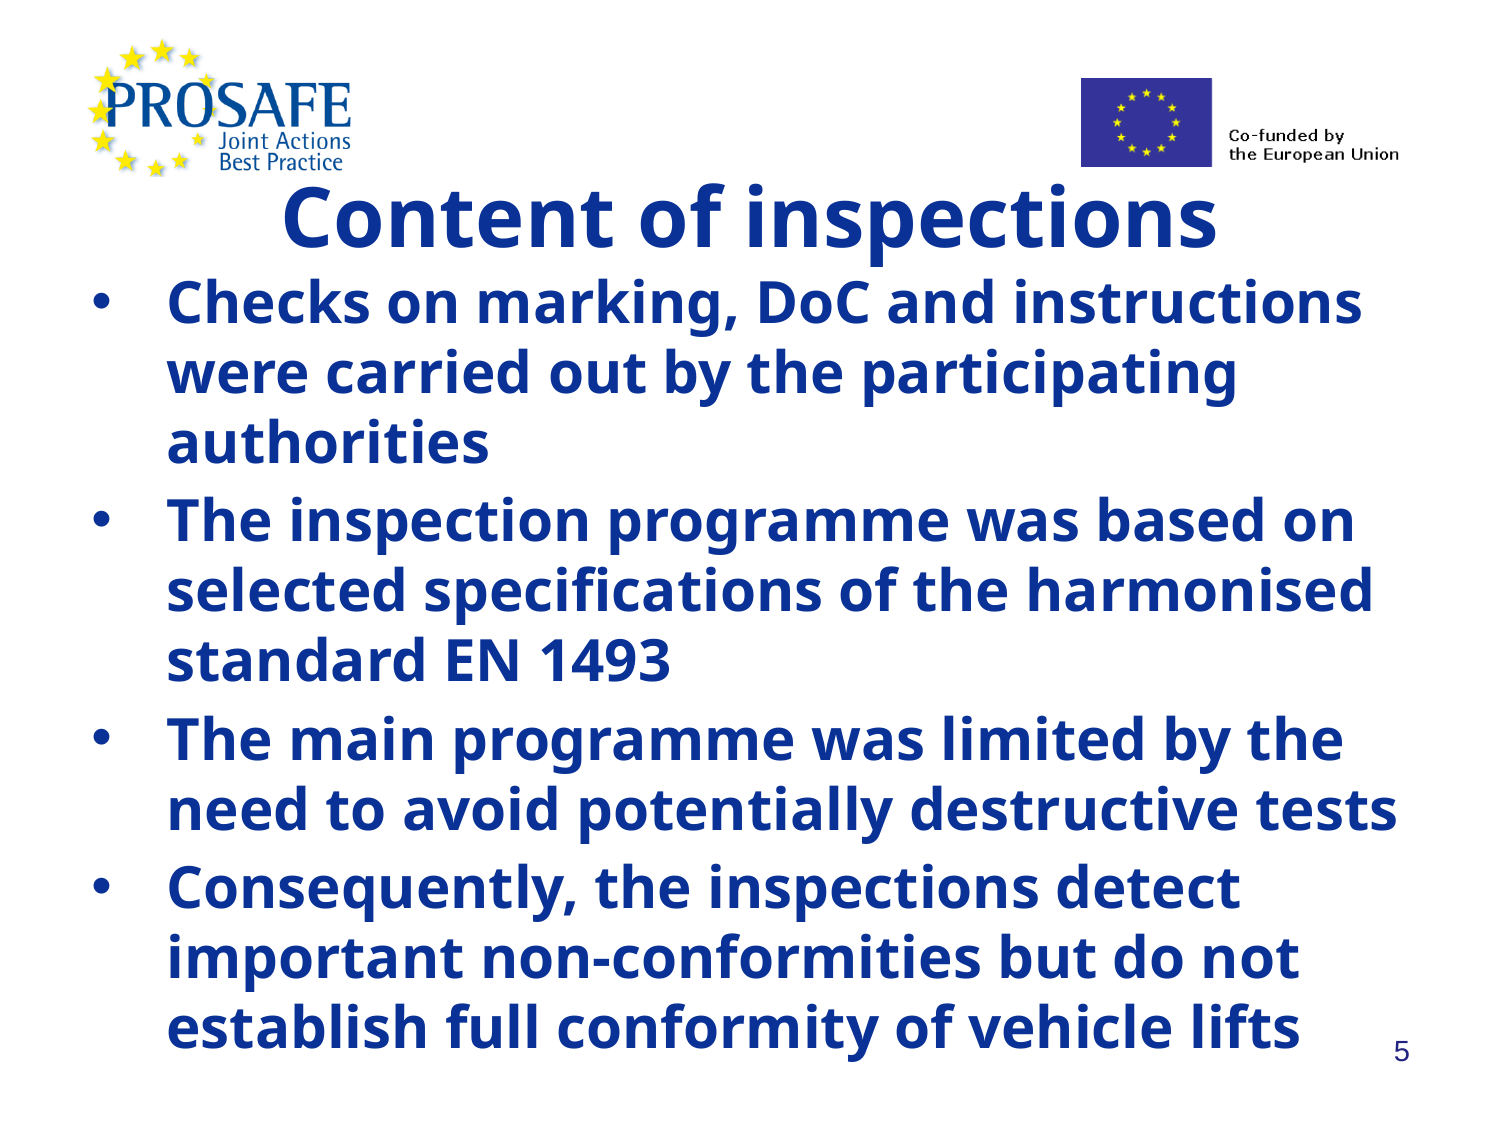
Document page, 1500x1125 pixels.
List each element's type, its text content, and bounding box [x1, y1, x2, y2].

text_box Content of inspections [159, 125, 1341, 257]
picture [1081, 78, 1500, 167]
picture [85, 37, 352, 177]
text_box Checks on marking, DoC and instructions were carried out by the participating authorities The inspection programme was based on selected specifications of the harmonised standard EN 1493 The main programme was limited by the need to avoid potentially destructive tests Consequently, the inspections detect important non-conformities but do not establish full conformity of vehicle lifts [76, 257, 1427, 1035]
